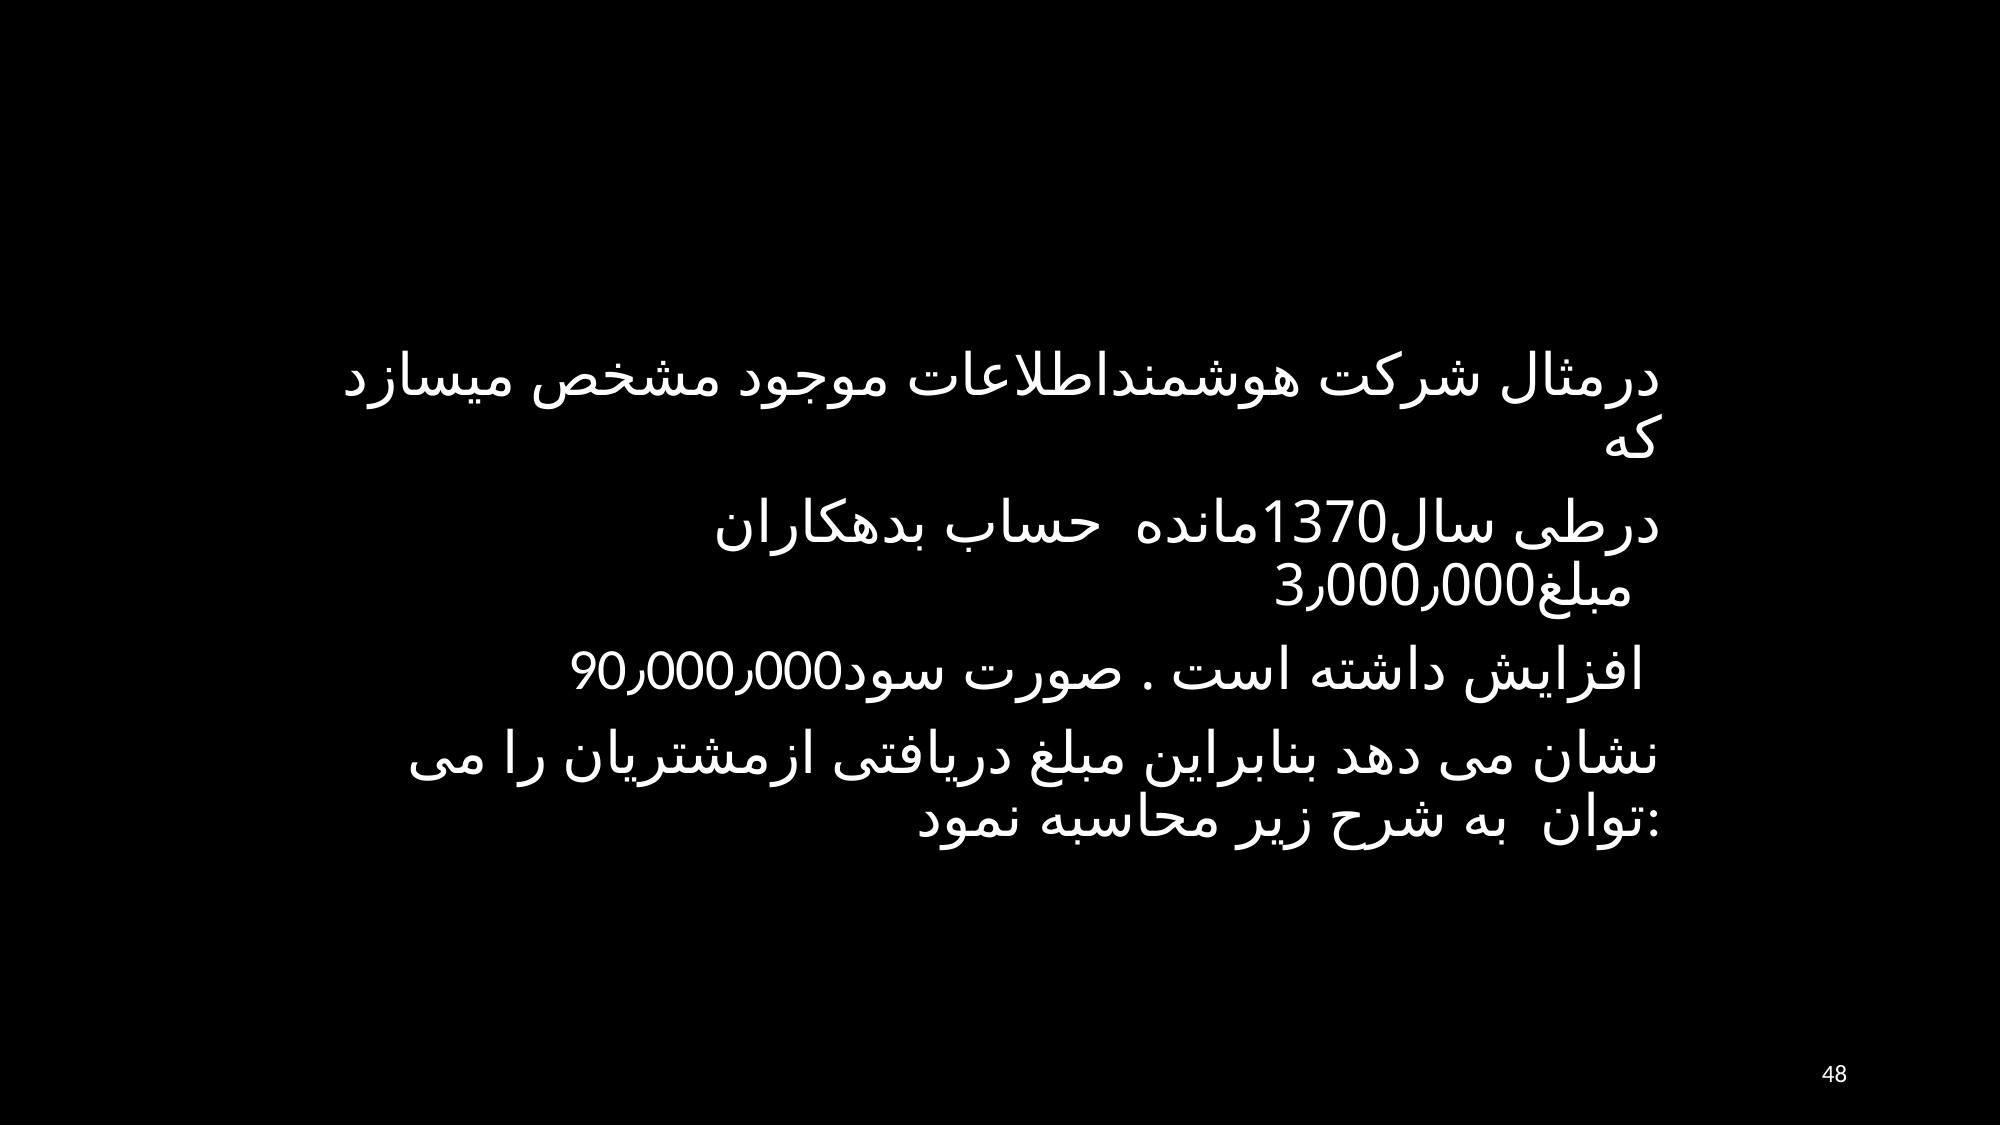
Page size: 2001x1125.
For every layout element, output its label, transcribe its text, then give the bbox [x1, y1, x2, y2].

slide_number 48 [1412, 1042, 1863, 1103]
list درمثال شرکت هوشمنداطلاعات موجود مشخص میسازد كه درطی سال1370مانده حساب بدهكاران مبلغ3٫000٫000 90٫000٫000افزایش داشته است . صورت سود نشان می دهد بنابراين مبلغ دريافتی ازمشتريان را می توان به شرح زير محاسبه نمود: [326, 338, 1677, 792]
